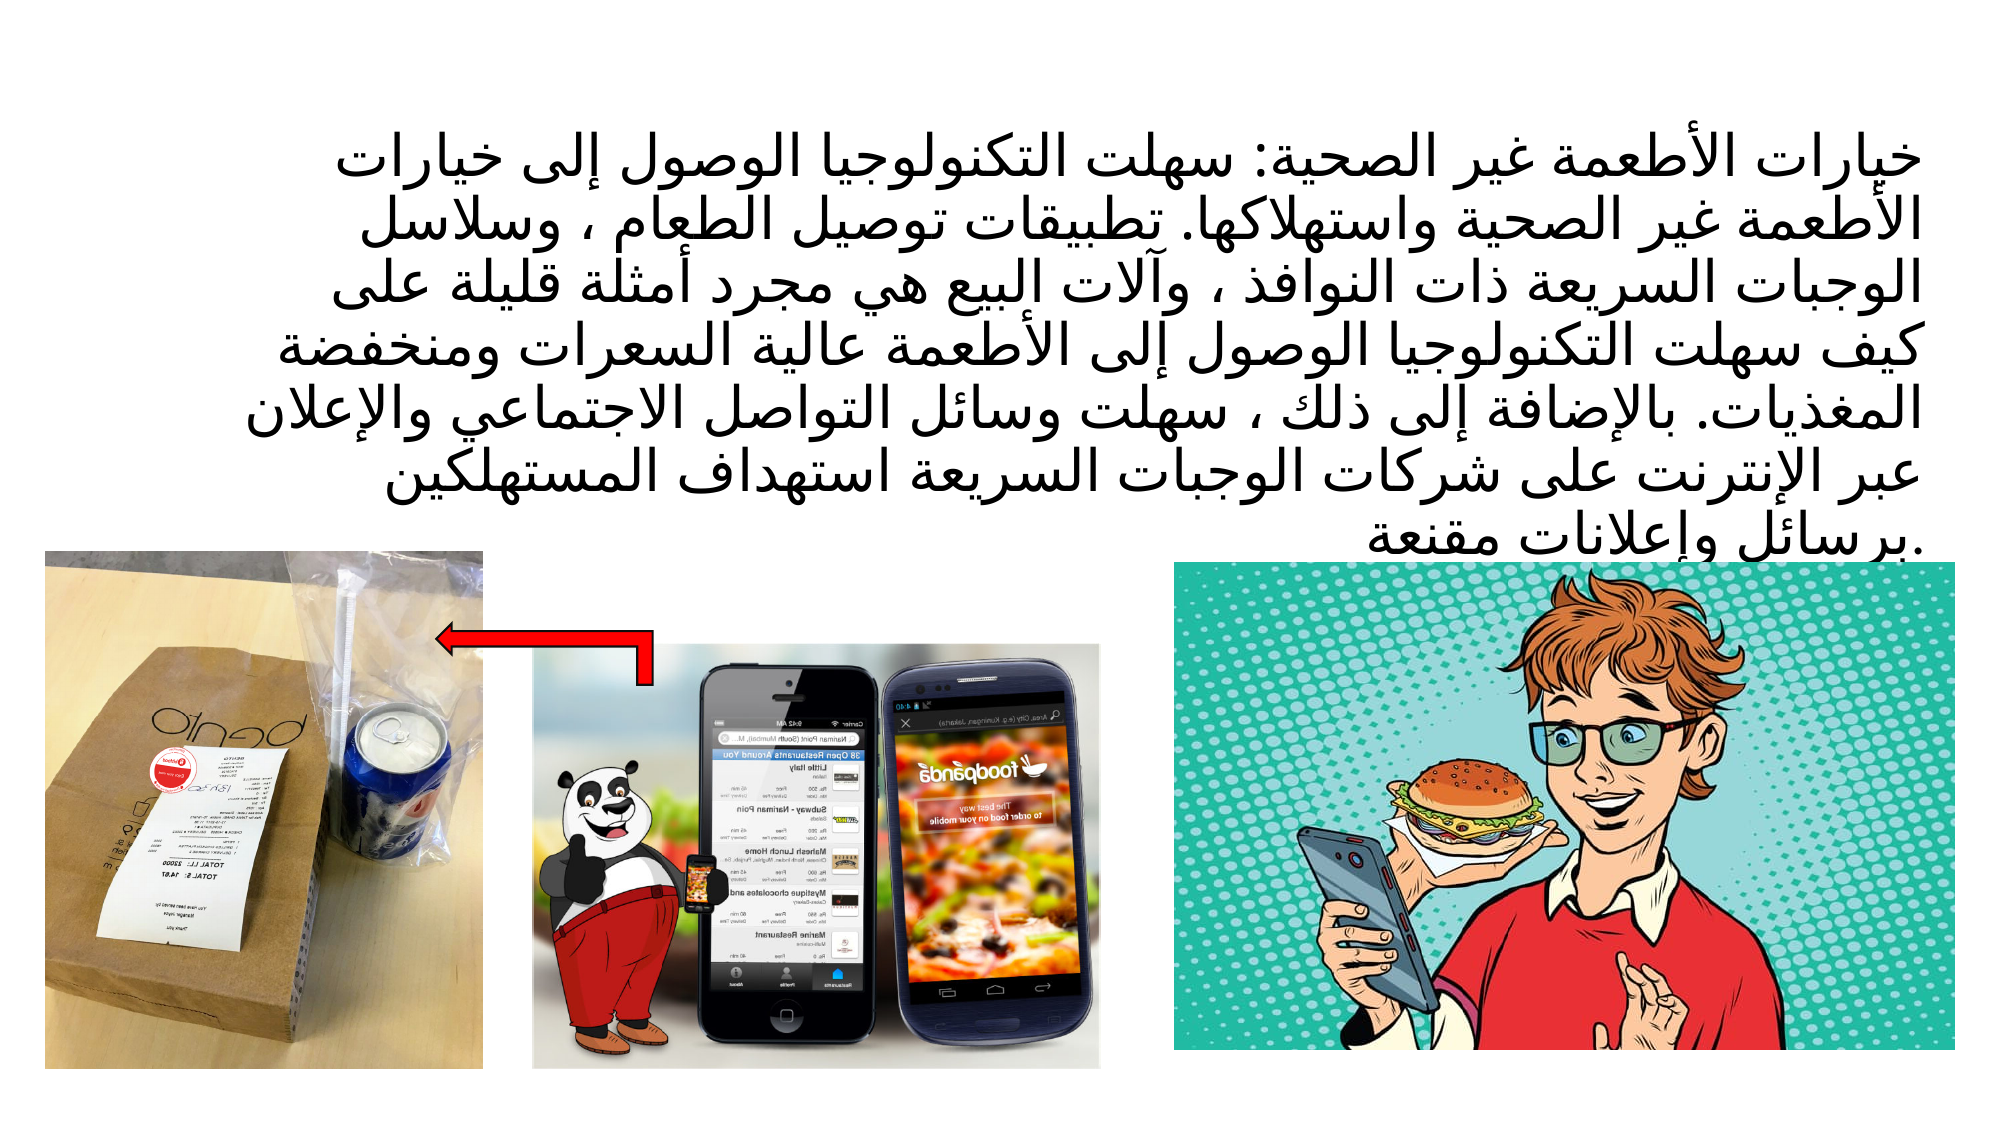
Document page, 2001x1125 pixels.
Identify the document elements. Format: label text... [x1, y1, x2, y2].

picture [44, 551, 483, 1070]
picture [532, 643, 1101, 1070]
list خيارات الأطعمة غير الصحية: سهلت التكنولوجيا الوصول إلى خيارات الأطعمة غير الصحية واستهلاكها. تطبيقات توصيل الطعام ، وسلاسل الوجبات السريعة ذات النوافذ ، وآلات البيع هي مجرد أمثلة قليلة على كيف سهلت التكنولوجيا الوصول إلى الأطعمة عالية السعرات ومنخفضة المغذيات. بالإضافة إلى ذلك ، سهلت وسائل التواصل الاجتماعي والإعلان عبر الإنترنت على شركات الوجبات السريعة استهداف المستهلكين برسائل وإعلانات مقنعة. [215, 118, 1941, 833]
text_box [483, 630, 654, 648]
picture [1174, 562, 1955, 1050]
